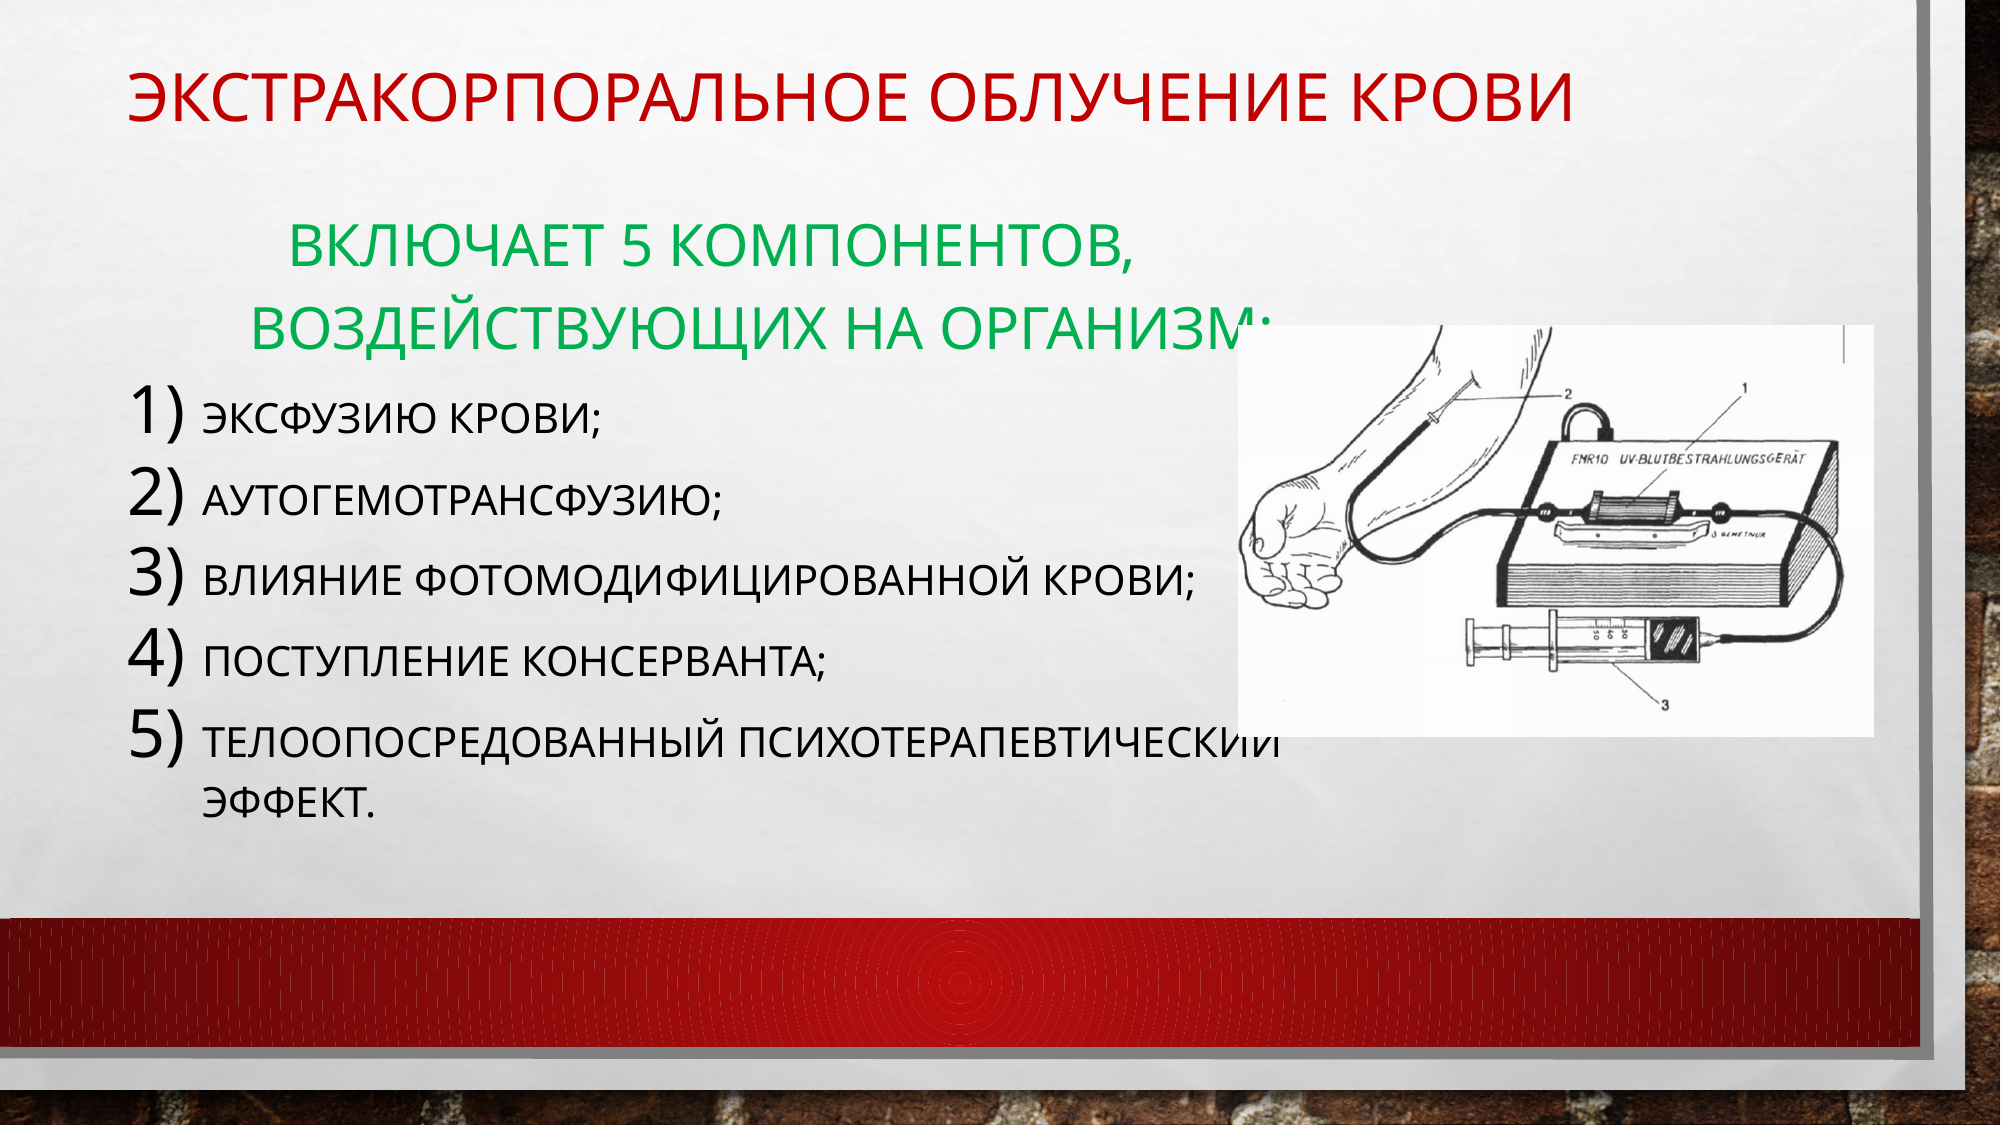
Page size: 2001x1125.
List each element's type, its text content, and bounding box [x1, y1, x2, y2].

picture [1238, 325, 1875, 737]
title Экстракорпоральное облучение крови [112, 32, 1818, 166]
list Включает 5 компонентов, воздействующих на организм: Эксфузию крови; Аутогемотрансфузию; Влияние фотомодифицированной крови; Поступление консерванта; Телоопосредованный психотерапевтический эффект. [112, 186, 1312, 864]
picture [0, 0, 2000, 1125]
